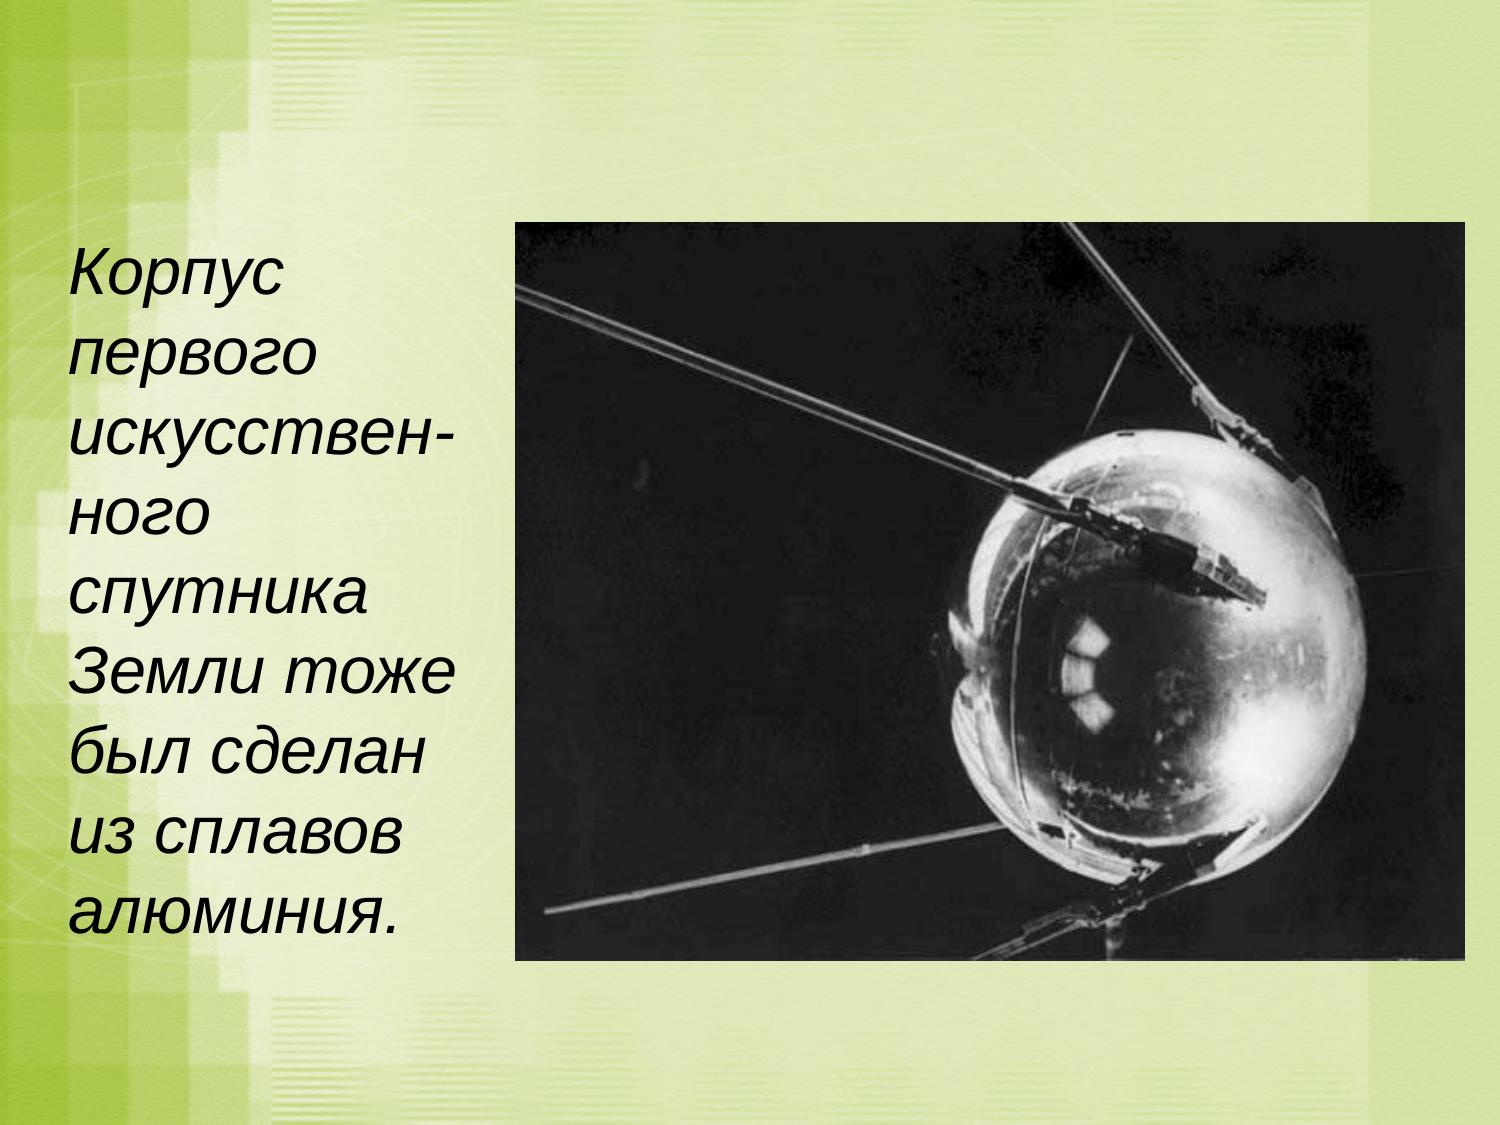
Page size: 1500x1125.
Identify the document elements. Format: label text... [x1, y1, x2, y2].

picture [0, 0, 1500, 1125]
list Корпус первого искусствен-ного спутника Земли тоже был сделан из сплавов алюминия. [52, 219, 503, 1003]
